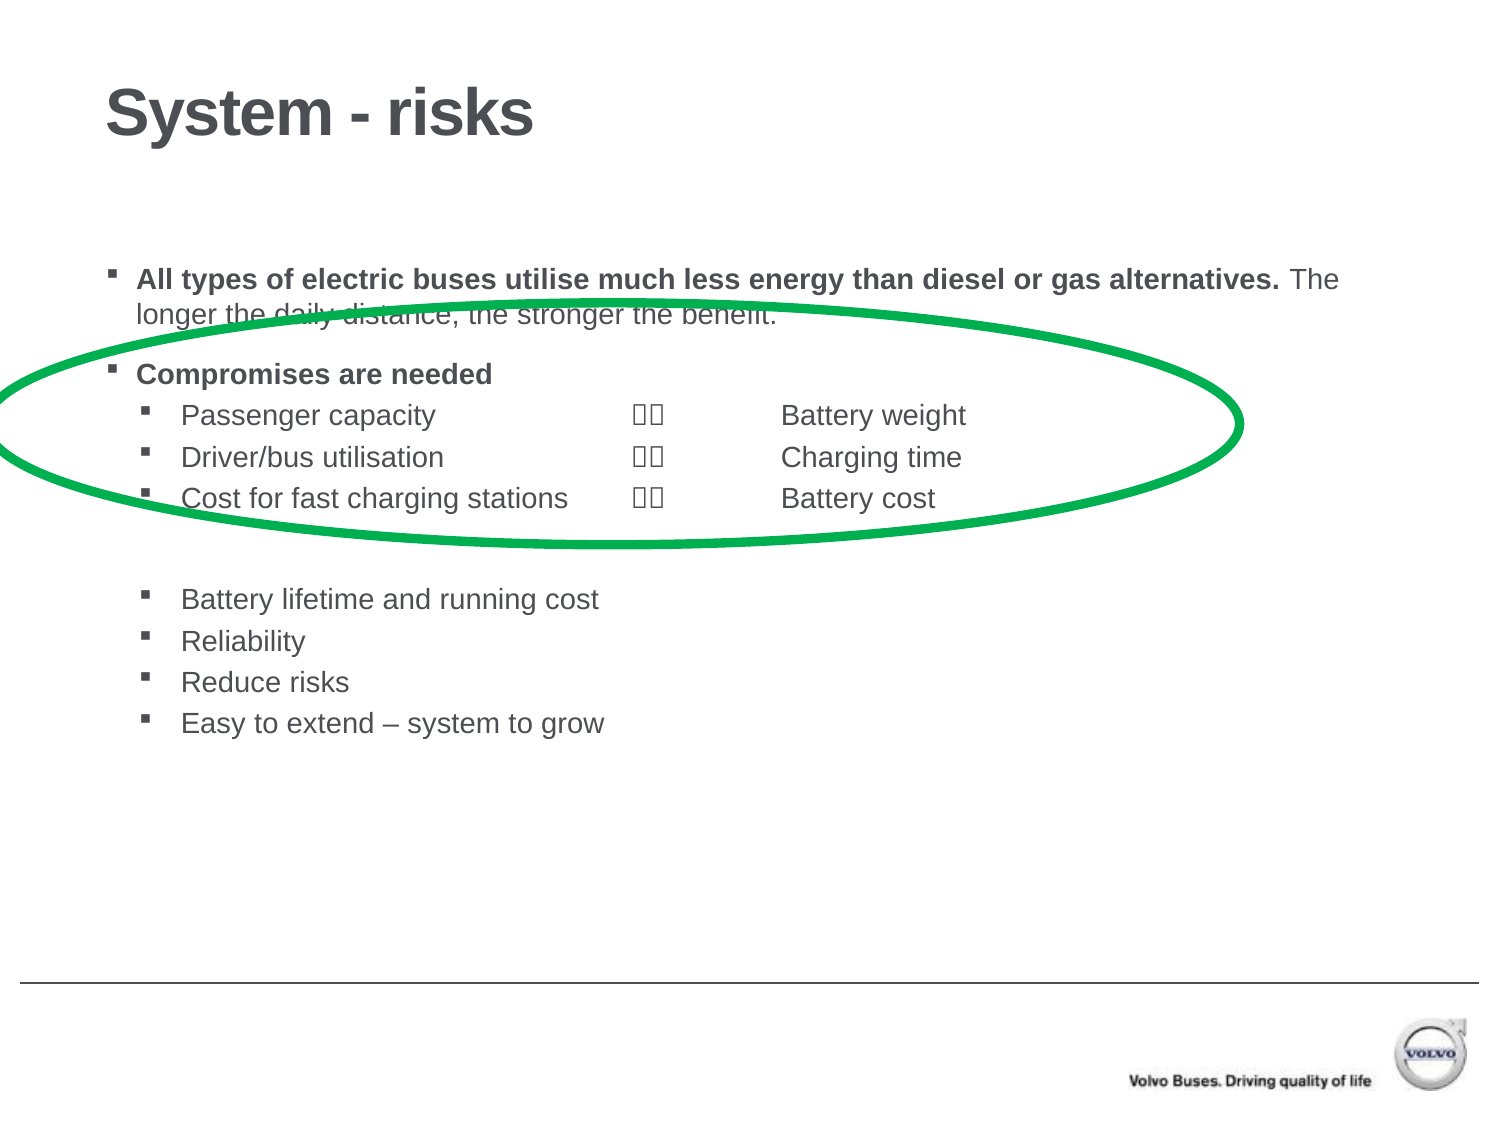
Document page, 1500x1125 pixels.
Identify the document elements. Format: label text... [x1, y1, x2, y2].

title System - risks [90, 66, 1441, 252]
text_box [0, 302, 1241, 546]
list All types of electric buses utilise much less energy than diesel or gas alternatives. The longer the daily distance, the stronger the benefit. Compromises are needed Passenger capacity  Battery weight Driver/bus utilisation  Charging time Cost for fast charging stations  Battery cost Battery lifetime and running cost Reliability Reduce risks Easy to extend – system to grow [90, 252, 1441, 912]
picture [1128, 1017, 1467, 1091]
